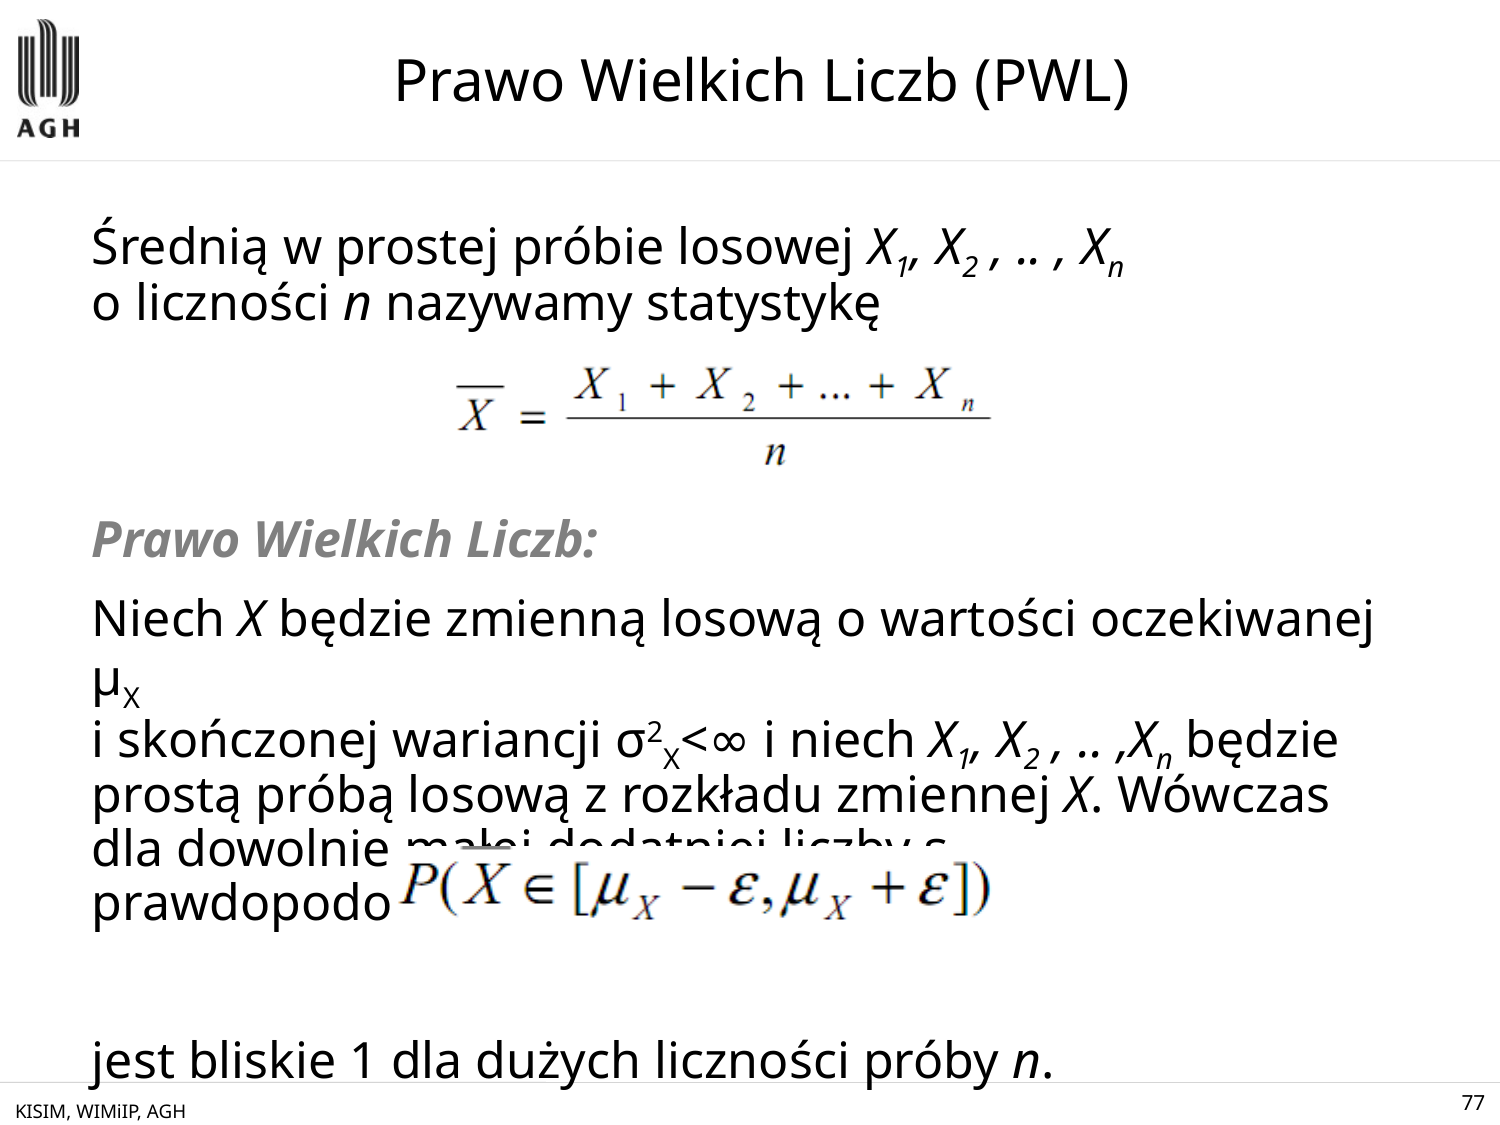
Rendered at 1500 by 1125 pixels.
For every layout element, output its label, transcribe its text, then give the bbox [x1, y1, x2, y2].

footer KISIM, WIMiIP, AGH [0, 1092, 476, 1125]
title Prawo Wielkich Liczb (PWL) [147, 30, 1377, 126]
picture [17, 19, 79, 138]
list Średnią w prostej próbie losowej X1, X2 , .. , Xn o liczności n nazywamy statystykę Prawo Wielkich Liczb: Niech X będzie zmienną losową o wartości oczekiwanej µX i skończonej wariancji σ2X<∞ i niech X1, X2 , .. ,Xn będzie prostą próbą losową z rozkładu zmiennej X. Wówczas dla dowolnie małej dodatniej liczby ε prawdopodobieństwo jest bliskie 1 dla dużych liczności próby n. [76, 207, 1428, 1048]
picture [418, 337, 1007, 484]
picture [395, 845, 1011, 931]
